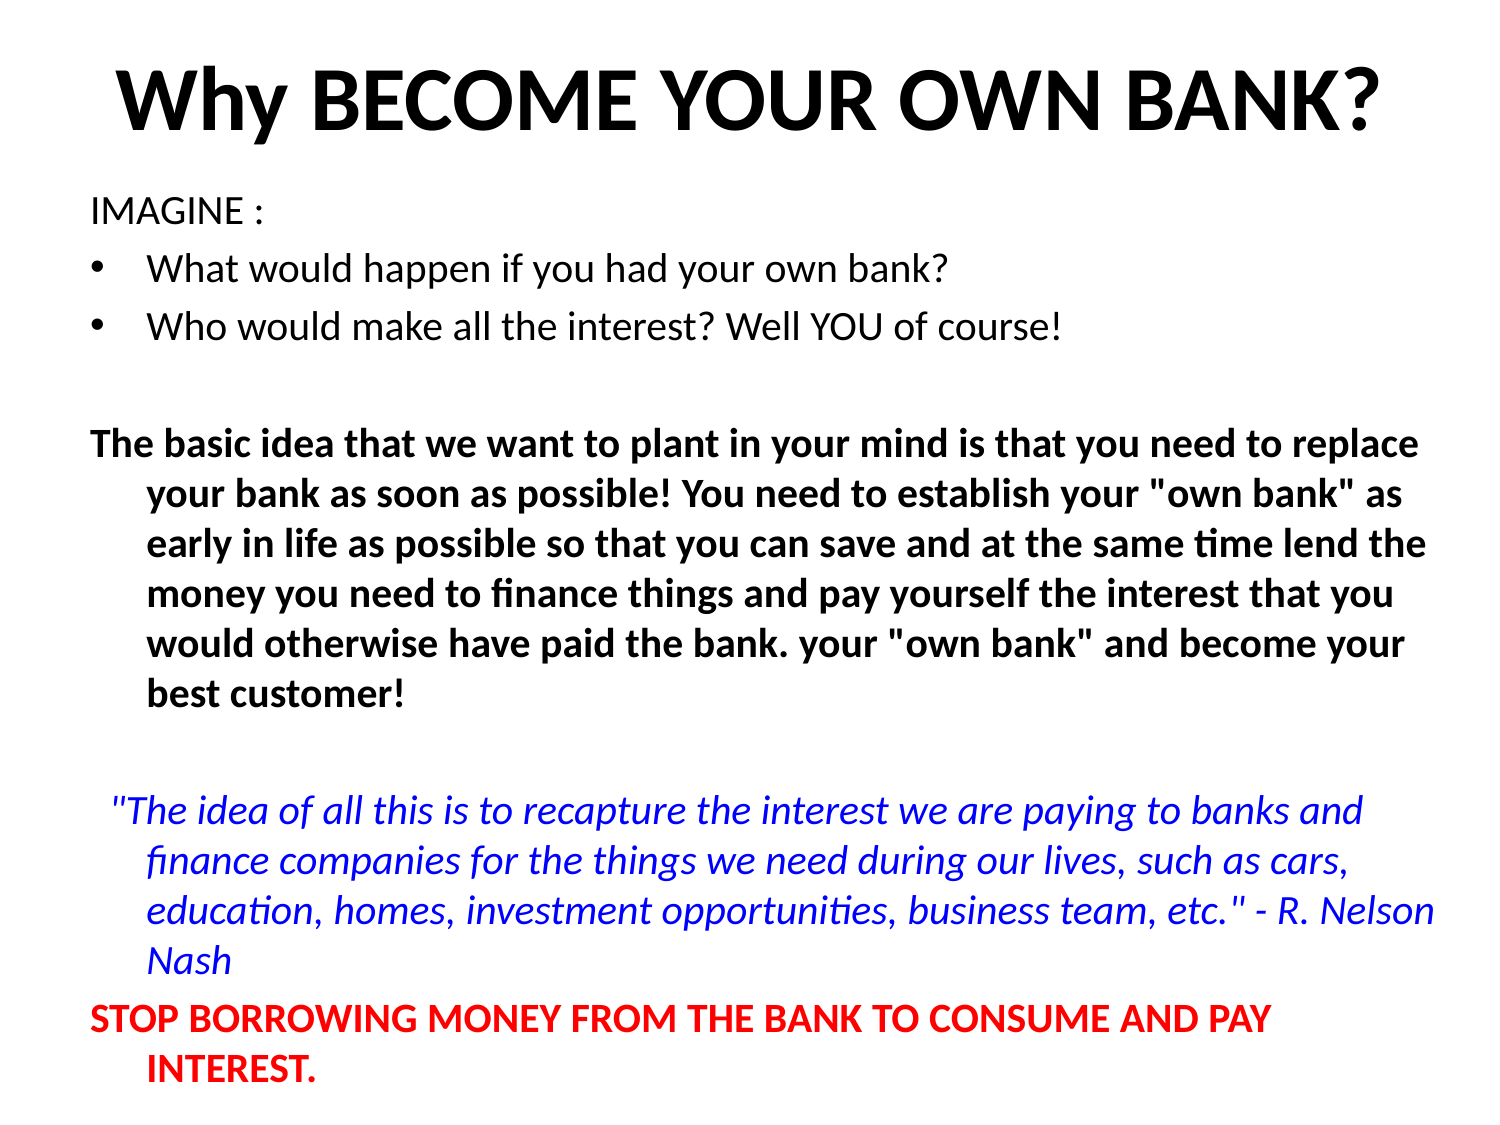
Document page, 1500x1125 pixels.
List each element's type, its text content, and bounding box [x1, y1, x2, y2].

title Why BECOME YOUR OWN BANK? [75, 0, 1425, 174]
list IMAGINE : What would happen if you had your own bank? Who would make all the interest? Well YOU of course! The basic idea that we want to plant in your mind is that you need to replace your bank as soon as possible! You need to establish your "own bank" as early in life as possible so that you can save and at the same time lend the money you need to finance things and pay yourself the interest that you would otherwise have paid the bank. your "own bank" and become your best customer! "The idea of ​​all this is to recapture the interest we are paying to banks and finance companies for the things we need during our lives, such as cars, education, homes, investment opportunities, business team, etc." - R. Nelson Nash STOP BORROWING MONEY FROM THE BANK TO CONSUME AND PAY INTEREST. [75, 174, 1463, 1125]
